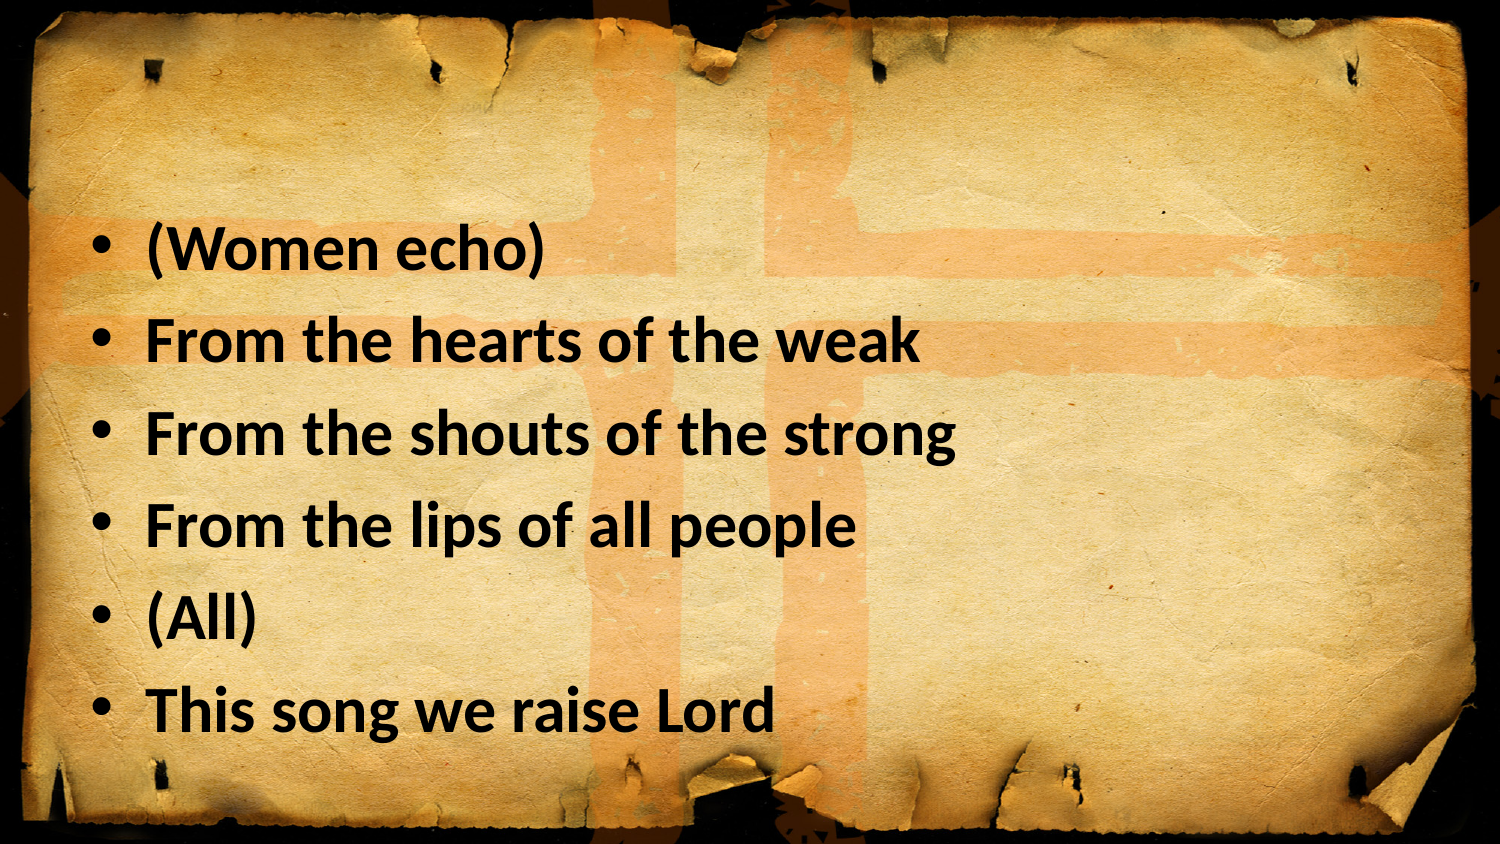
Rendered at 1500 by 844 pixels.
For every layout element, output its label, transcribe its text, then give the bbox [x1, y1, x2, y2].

list (Women echo) From the hearts of the weak From the shouts of the strong From the lips of all people (All) This song we raise Lord [75, 196, 1425, 754]
picture [0, 0, 1500, 844]
